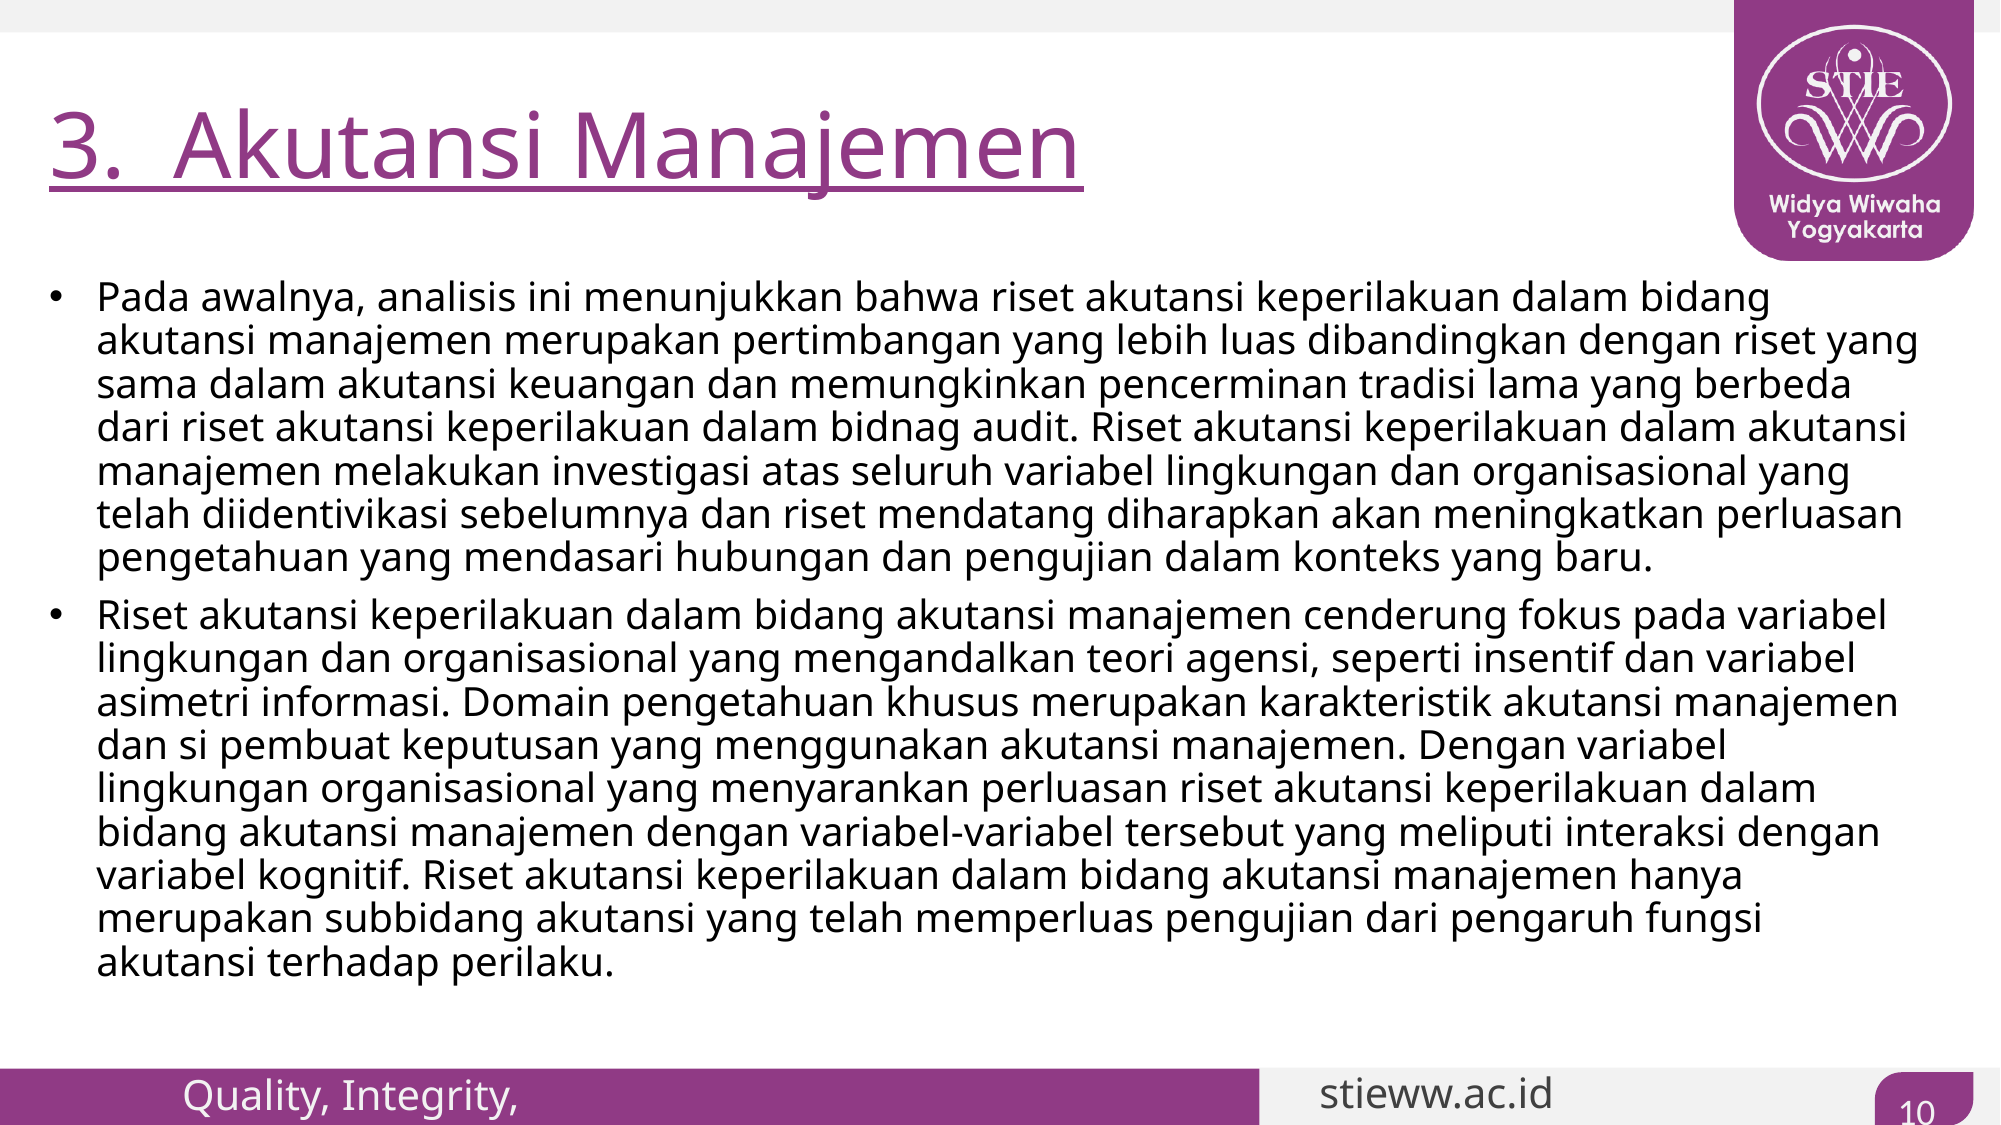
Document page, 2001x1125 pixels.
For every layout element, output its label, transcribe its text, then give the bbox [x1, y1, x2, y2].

list Pada awalnya, analisis ini menunjukkan bahwa riset akutansi keperilakuan dalam bidang akutansi manajemen merupakan pertimbangan yang lebih luas dibandingkan dengan riset yang sama dalam akutansi keuangan dan memungkinkan pencerminan tradisi lama yang berbeda dari riset akutansi keperilakuan dalam bidnag audit. Riset akutansi keperilakuan dalam akutansi manajemen melakukan investigasi atas seluruh variabel lingkungan dan organisasional yang telah diidentivikasi sebelumnya dan riset mendatang diharapkan akan meningkatkan perluasan pengetahuan yang mendasari hubungan dan pengujian dalam konteks yang baru. Riset akutansi keperilakuan dalam bidang akutansi manajemen cenderung fokus pada variabel lingkungan dan organisasional yang mengandalkan teori agensi, seperti insentif dan variabel asimetri informasi. Domain pengetahuan khusus merupakan karakteristik akutansi manajemen dan si pembuat keputusan yang menggunakan akutansi manajemen. Dengan variabel lingkungan organisasional yang menyarankan perluasan riset akutansi keperilakuan dalam bidang akutansi manajemen dengan variabel-variabel tersebut yang meliputi interaksi dengan variabel kognitif. Riset akutansi keperilakuan dalam bidang akutansi manajemen hanya merupakan subbidang akutansi yang telah memperluas pengujian dari pengaruh fungsi akutansi terhadap perilaku. [34, 269, 1943, 1032]
title 3. Akutansi Manajemen [34, 66, 1702, 232]
picture [1734, 0, 1974, 261]
